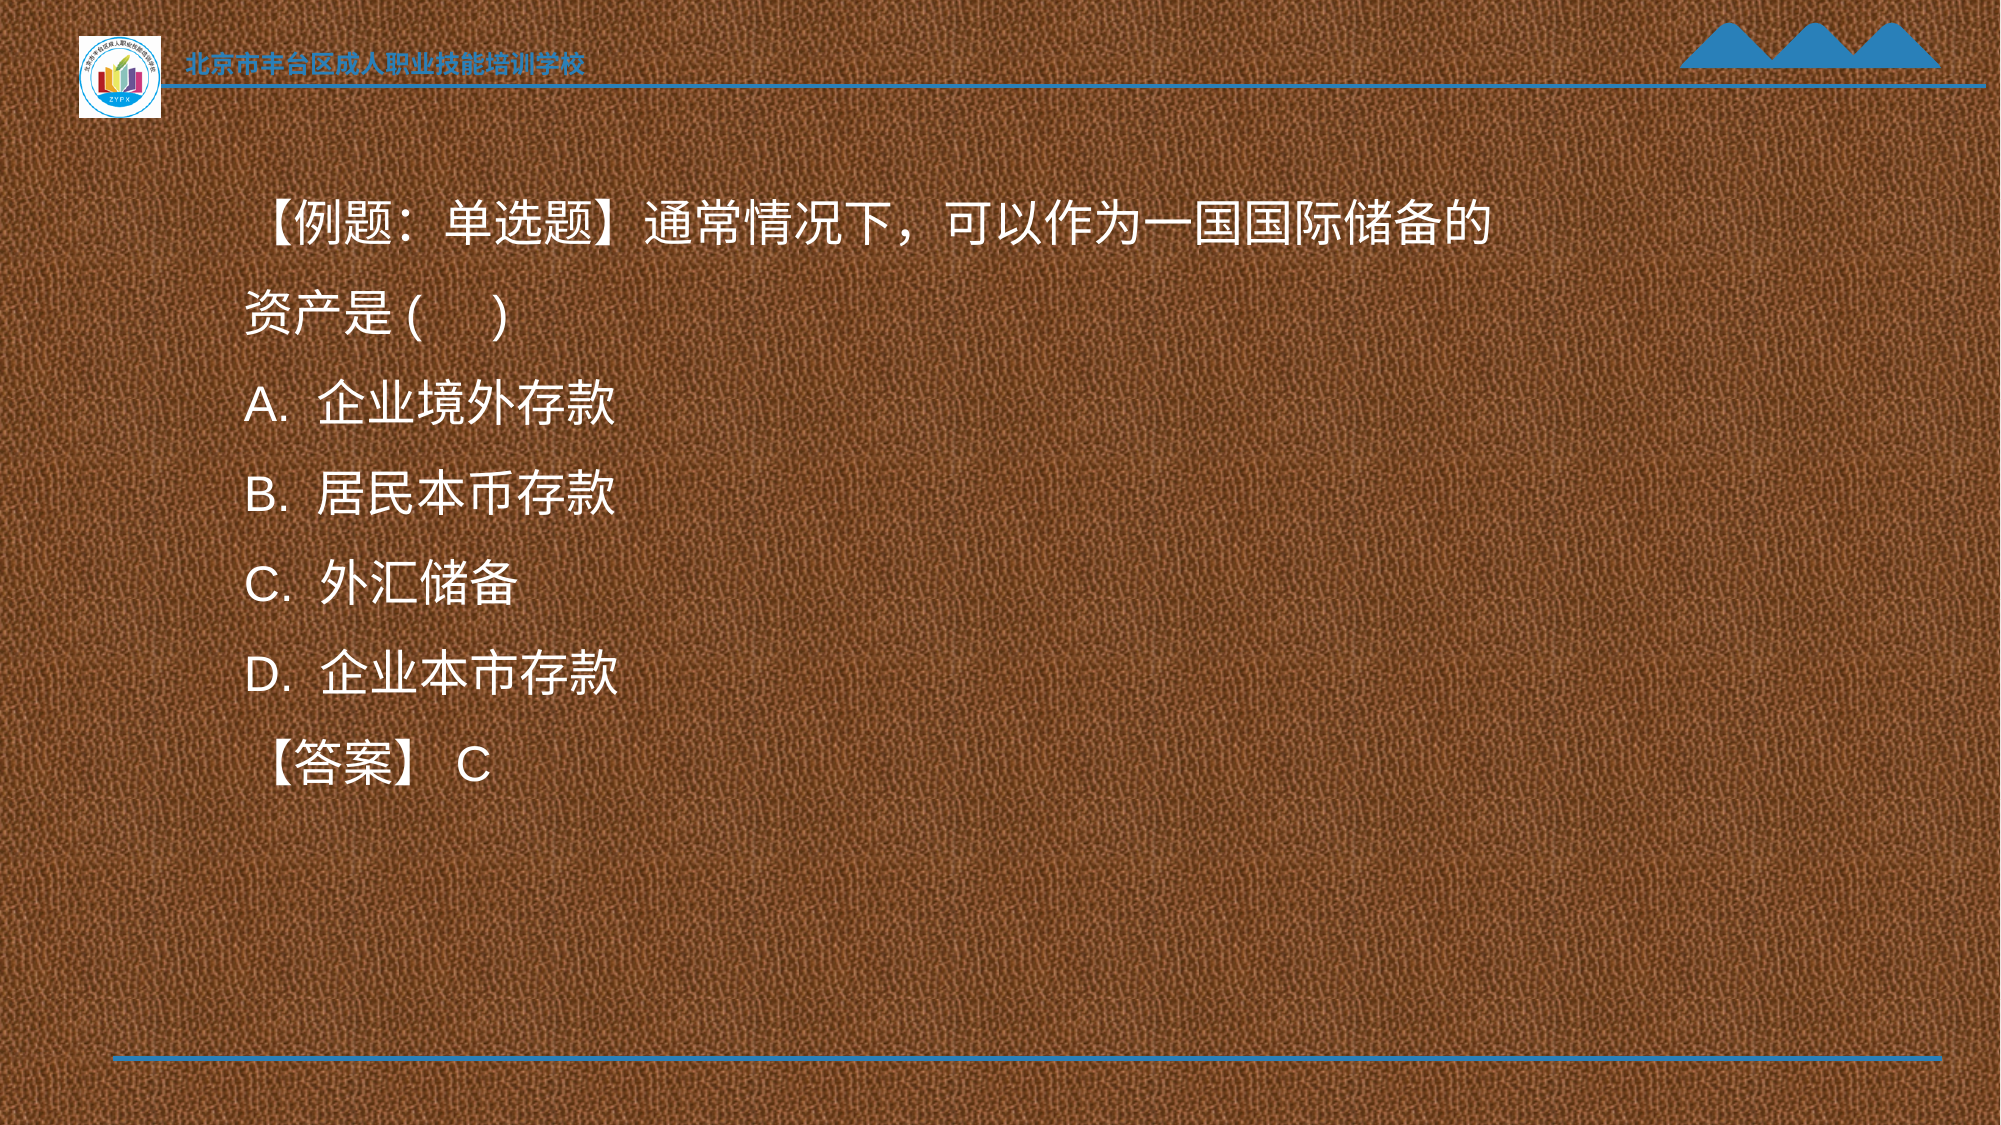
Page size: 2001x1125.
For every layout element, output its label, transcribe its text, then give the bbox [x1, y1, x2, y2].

picture [0, 0, 2001, 1125]
text_box 【例题：单选题】通常情况下，可以作为一国国际储备的资产是( ) A. 企业境外存款 B. 居民本币存款 C. 外汇储备 D. 企业本市存款 【答案】C [228, 154, 1533, 800]
text_box [1677, 21, 1772, 70]
text_box 北京市丰台区成人职业技能培训学校 [170, 40, 632, 85]
text_box [1840, 21, 1944, 70]
text_box [1763, 21, 1853, 70]
